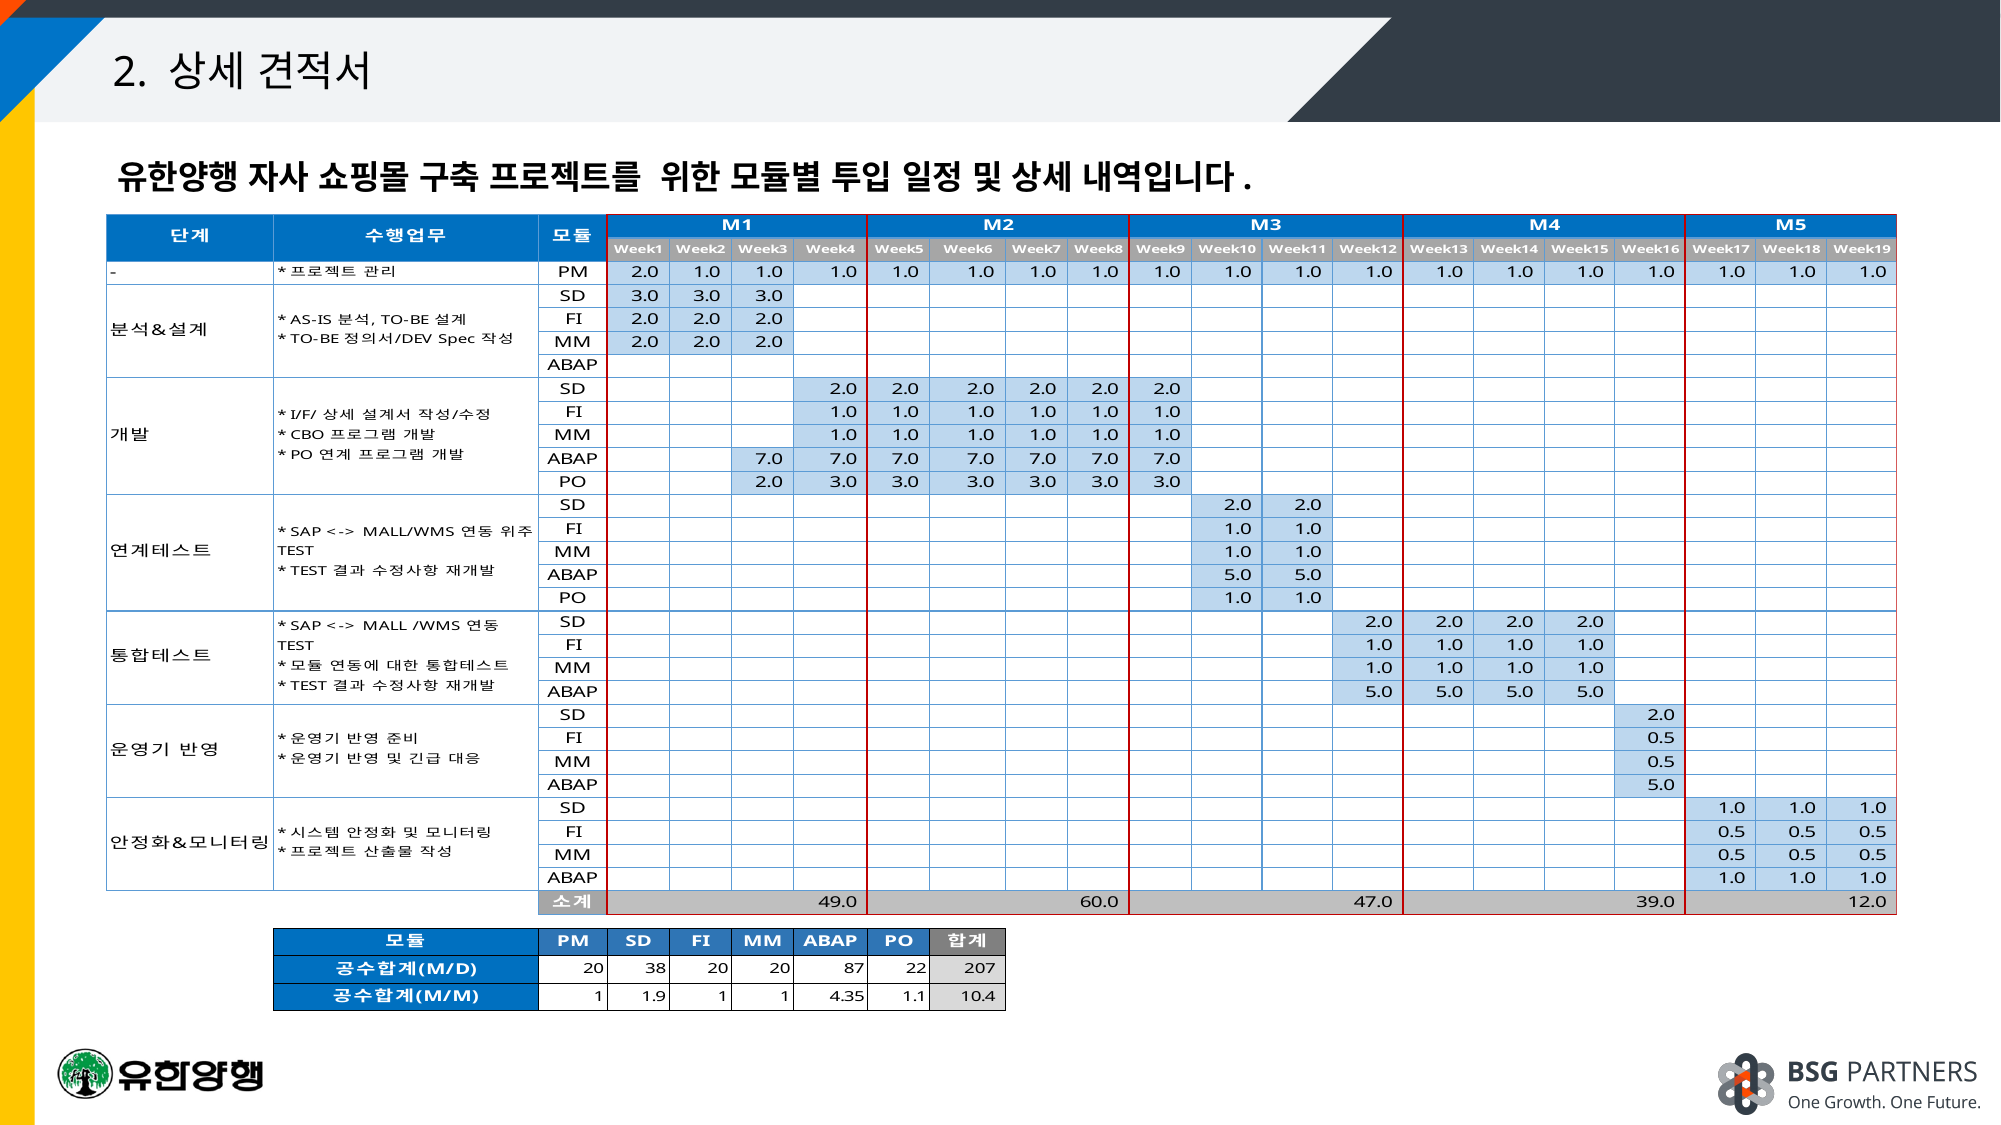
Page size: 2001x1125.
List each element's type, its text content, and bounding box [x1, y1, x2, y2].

picture [50, 1037, 269, 1111]
list 유한양행 자사 쇼핑몰 구축 프로젝트를 위한 모듈별 투입 일정 및 상세 내역입니다. [102, 140, 1945, 793]
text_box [86, 203, 1898, 1035]
picture [1718, 1053, 1980, 1115]
title 2. 상세 견적서 [102, 37, 1377, 103]
